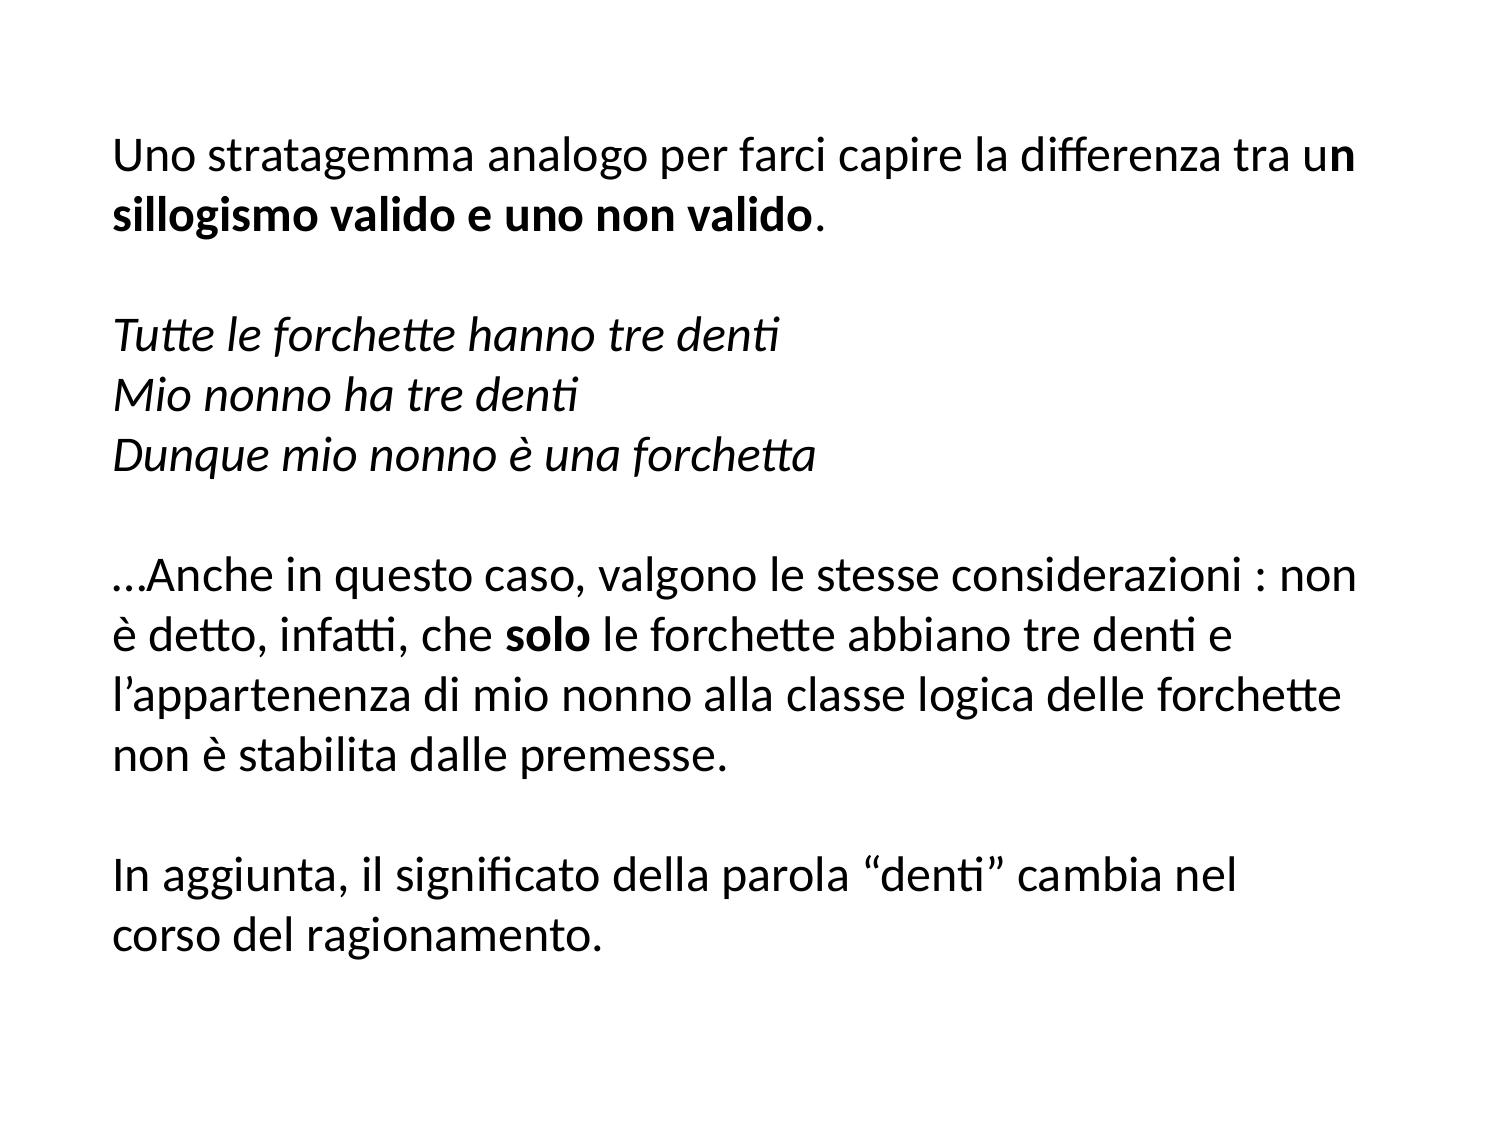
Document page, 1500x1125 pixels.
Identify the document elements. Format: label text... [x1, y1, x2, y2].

text_box Uno stratagemma analogo per farci capire la differenza tra un sillogismo valido e uno non valido. Tutte le forchette hanno tre denti Mio nonno ha tre denti Dunque mio nonno è una forchetta …Anche in questo caso, valgono le stesse considerazioni : non è detto, infatti, che solo le forchette abbiano tre denti e l’appartenenza di mio nonno alla classe logica delle forchette non è stabilita dalle premesse. In aggiunta, il significato della parola “denti” cambia nel corso del ragionamento. [97, 113, 1374, 969]
